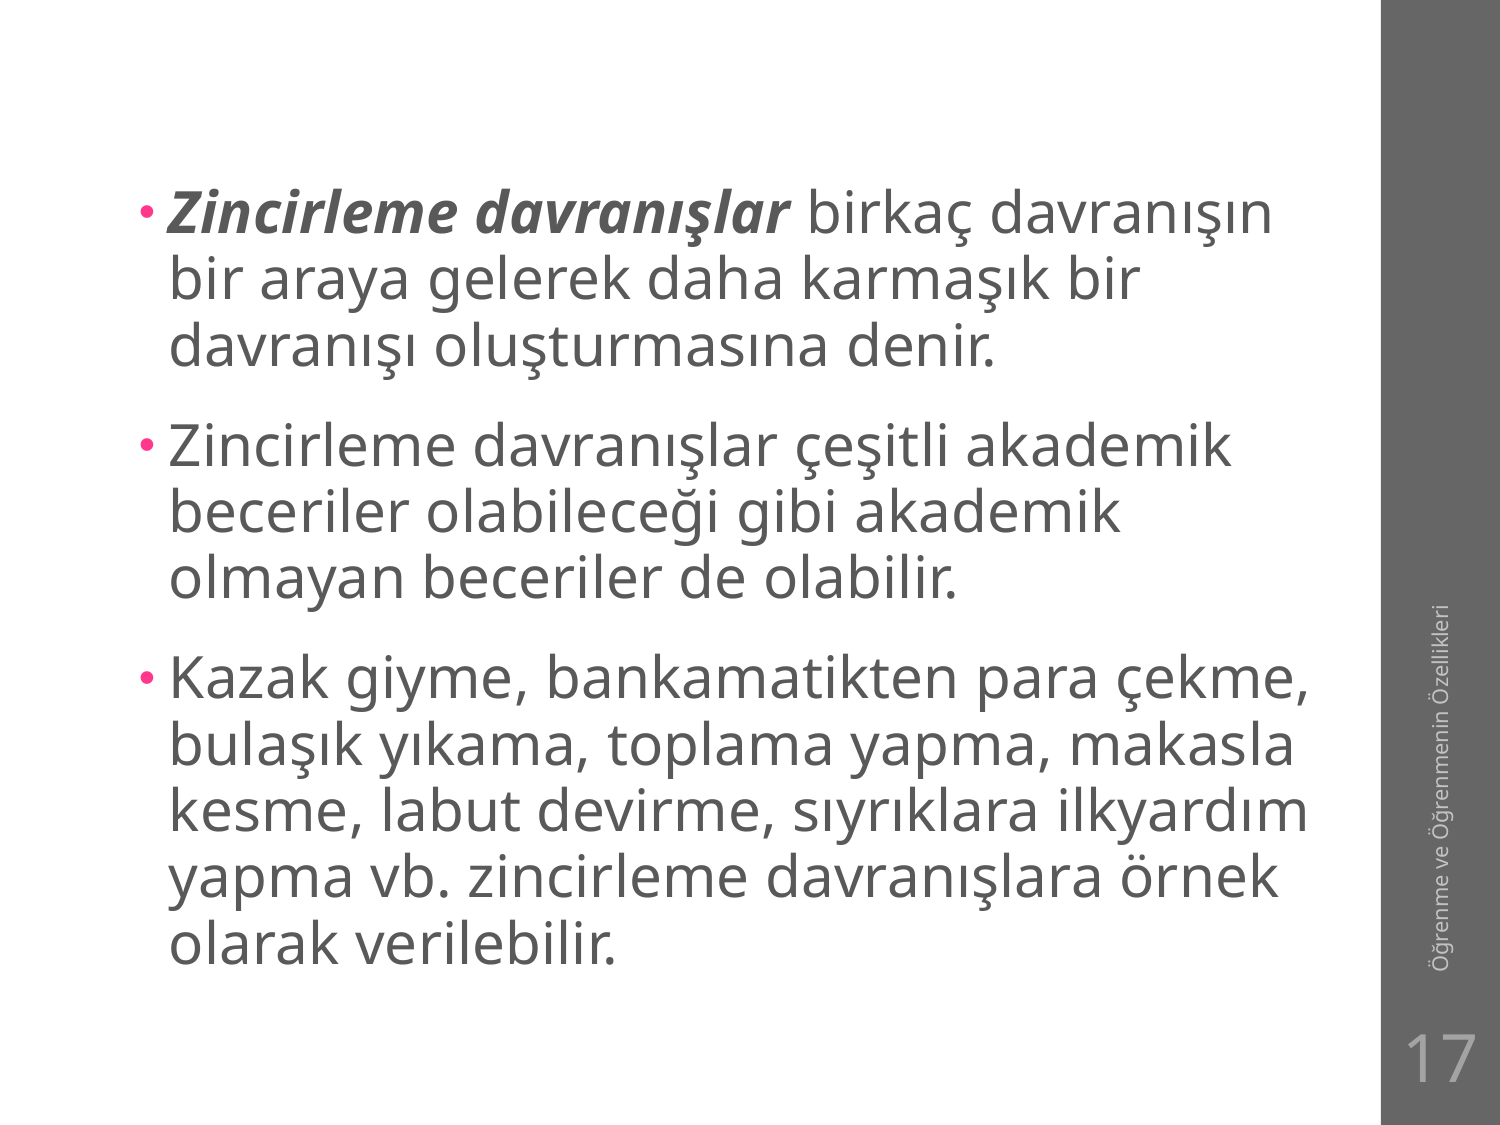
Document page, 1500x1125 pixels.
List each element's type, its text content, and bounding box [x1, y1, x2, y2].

slide_number 17 [1384, 1012, 1498, 1110]
footer Öğrenme ve Öğrenmenin Özellikleri [1418, 400, 1464, 988]
list Zincirleme davranışlar birkaç davranışın bir araya gelerek daha karmaşık bir davranışı oluşturmasına denir. Zincirleme davranışlar çeşitli akademik beceriler olabileceği gibi akademik olmayan beceriler de olabilir. Kazak giyme, bankamatikten para çekme, bulaşık yıkama, toplama yapma, makasla kesme, labut devirme, sıyrıklara ilkyardım yapma vb. zincirleme davranışlara örnek olarak verilebilir. [123, 172, 1348, 1083]
